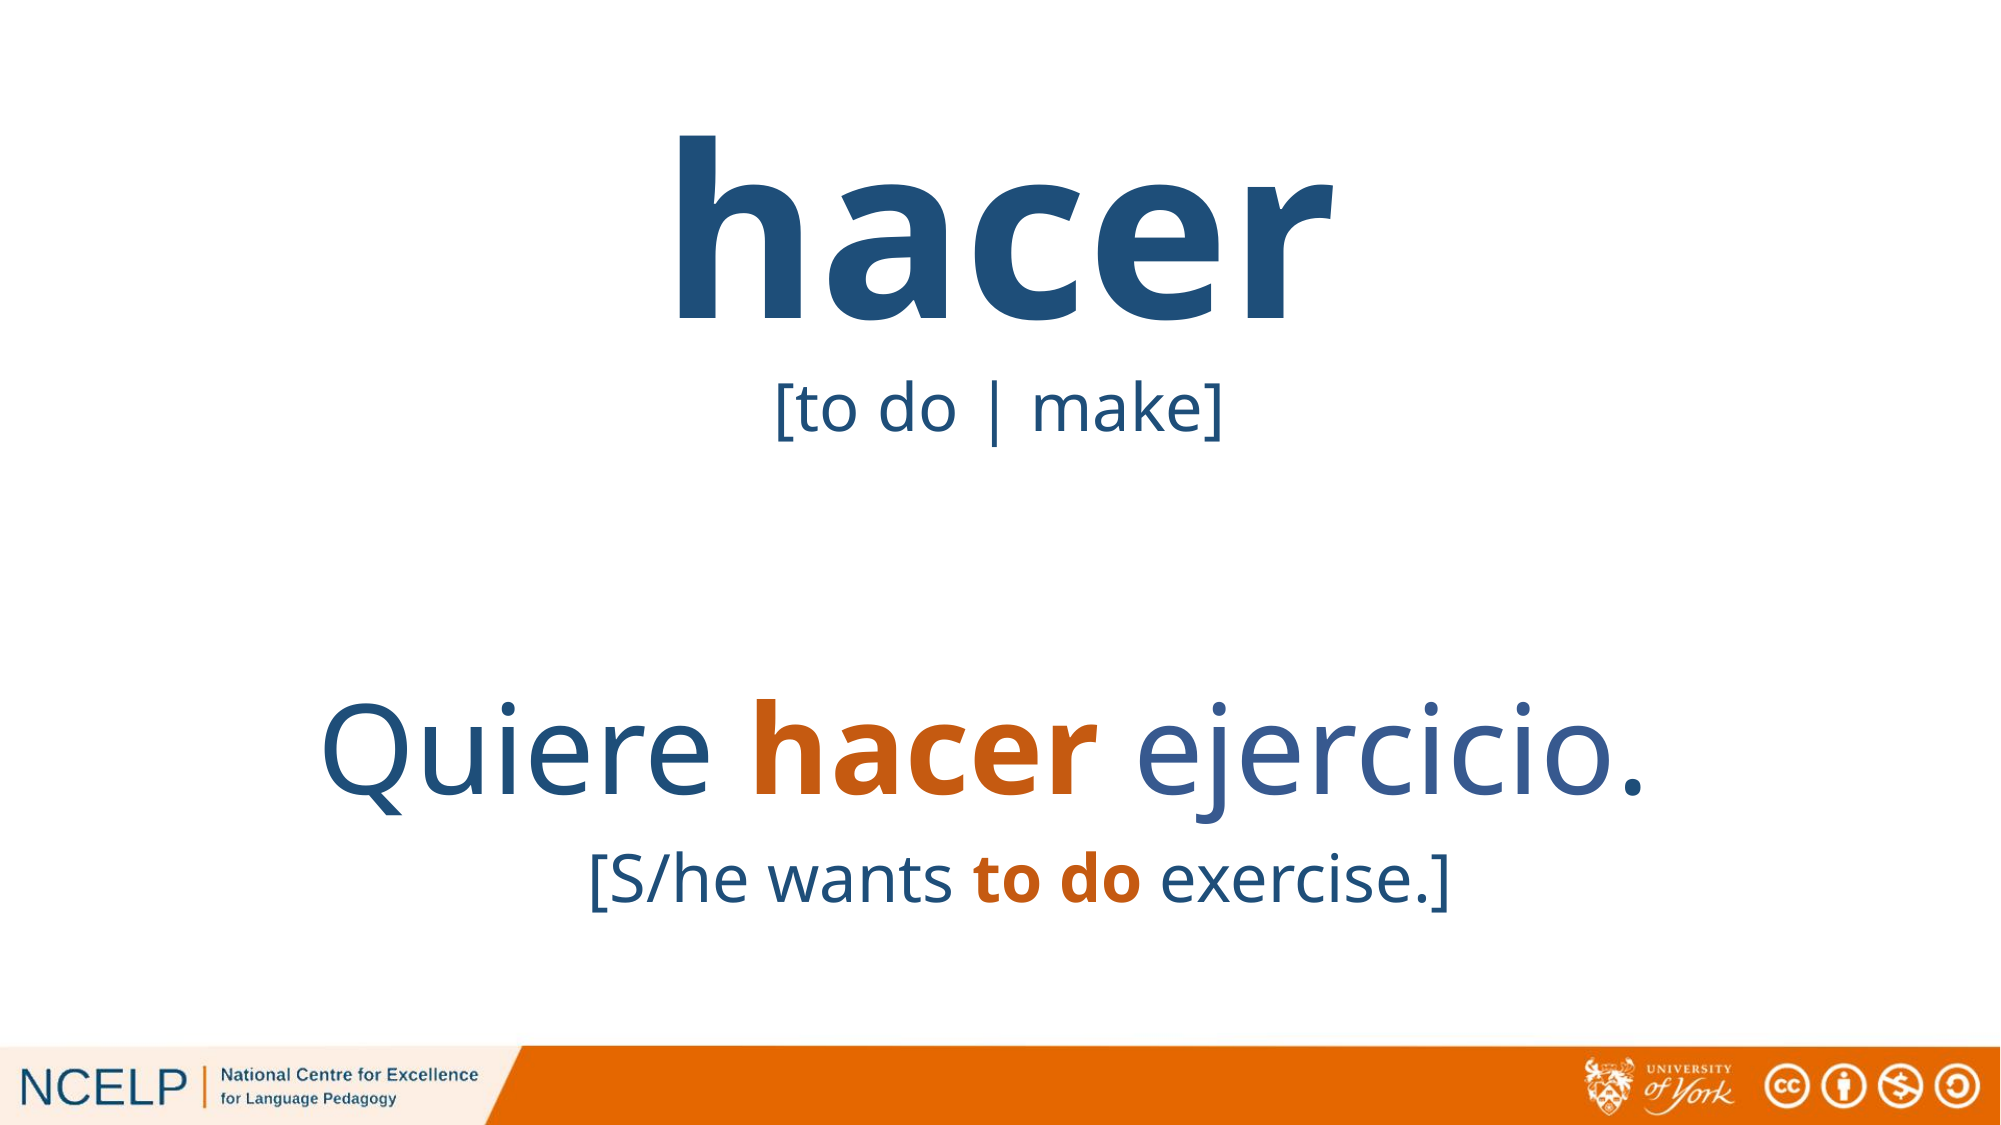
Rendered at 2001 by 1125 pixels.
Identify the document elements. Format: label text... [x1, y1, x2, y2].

text_box [to do | make] [0, 356, 2000, 453]
picture [0, 0, 2001, 1125]
text_box [S/he wants to do exercise.] [503, 828, 1539, 925]
title hacer [137, 181, 1863, 356]
text_box Quiere hacer ejercicio. [0, 662, 2000, 829]
